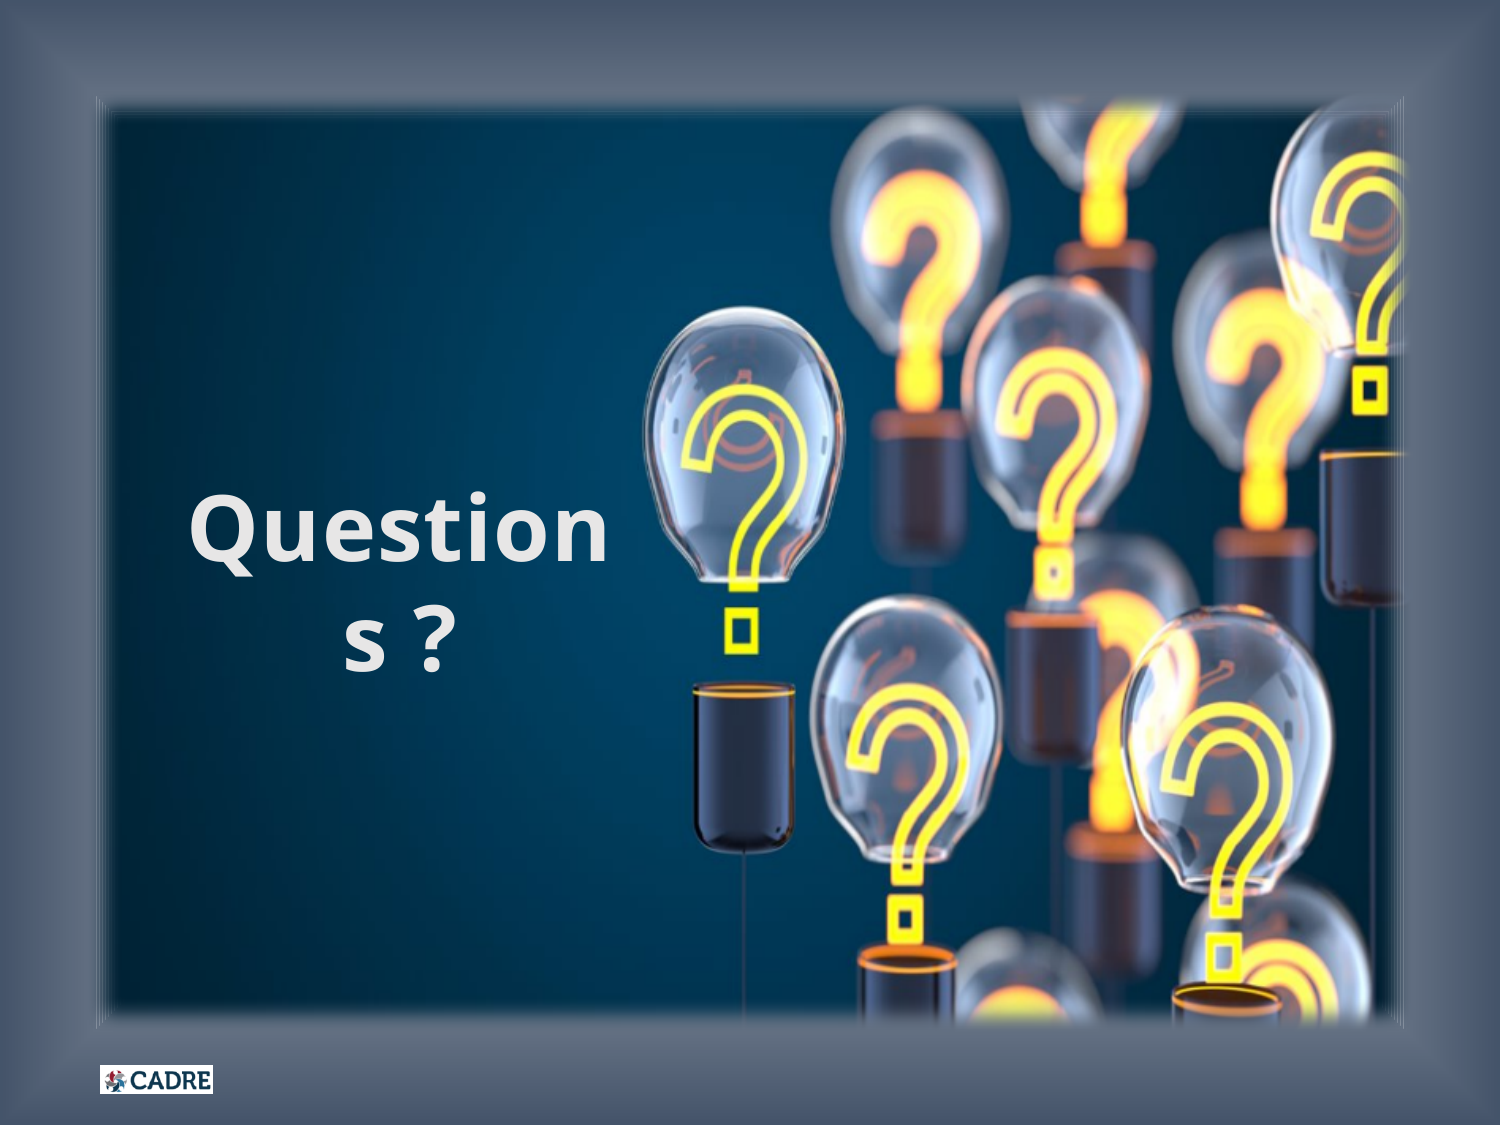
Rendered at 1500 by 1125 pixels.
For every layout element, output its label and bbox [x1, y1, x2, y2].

picture [100, 1065, 213, 1094]
list [87, 91, 1412, 1034]
